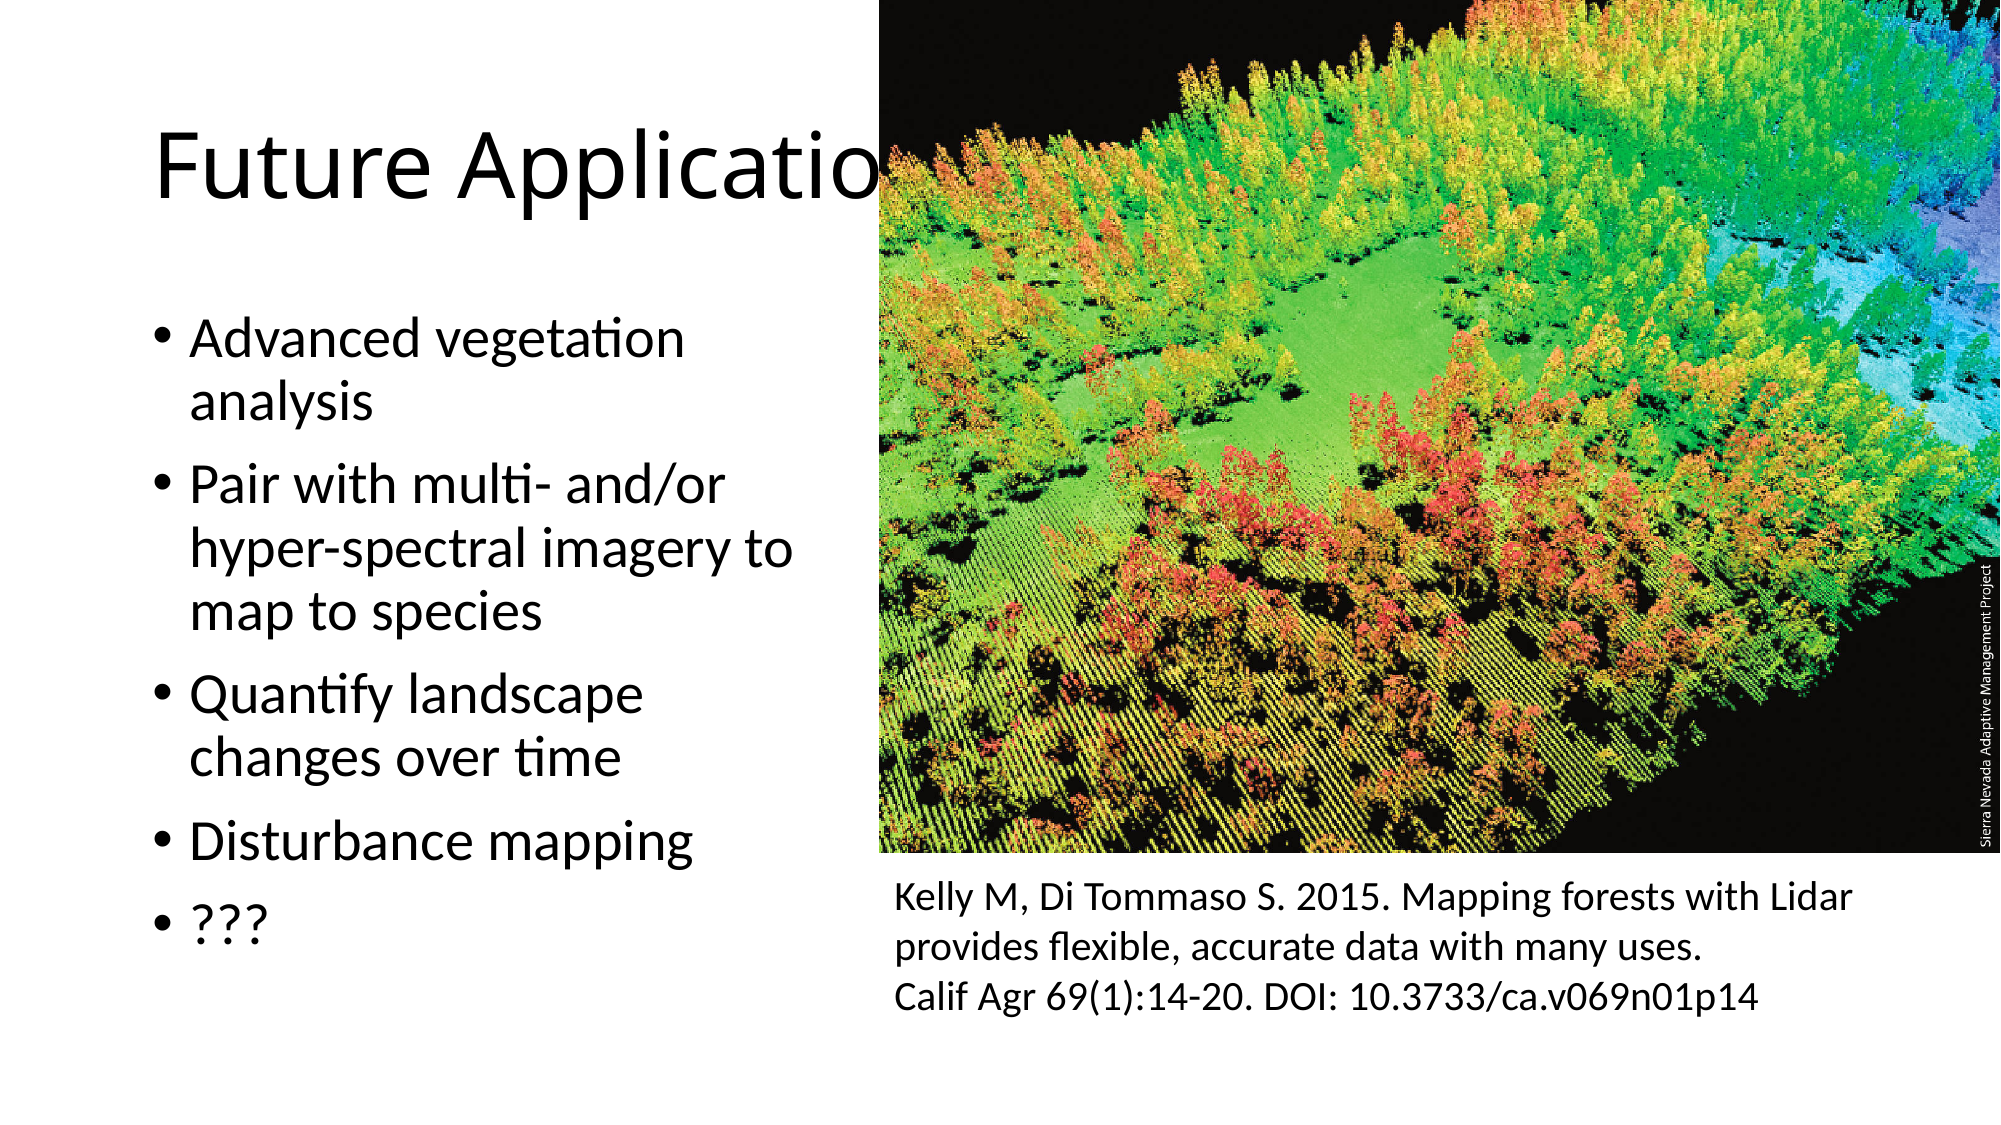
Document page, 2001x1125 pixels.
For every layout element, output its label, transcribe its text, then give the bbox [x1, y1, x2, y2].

list Advanced vegetation analysis Pair with multi- and/or hyper-spectral imagery to map to species Quantify landscape changes over time Disturbance mapping ??? [137, 299, 839, 1014]
picture [879, 0, 2000, 853]
text_box Kelly M, Di Tommaso S. 2015. Mapping forests with Lidar provides flexible, accurate data with many uses. Calif Agr 69(1):14-20. DOI: 10.3733/ca.v069n01p14 [879, 861, 2000, 1026]
title Future Applications [137, 59, 879, 278]
